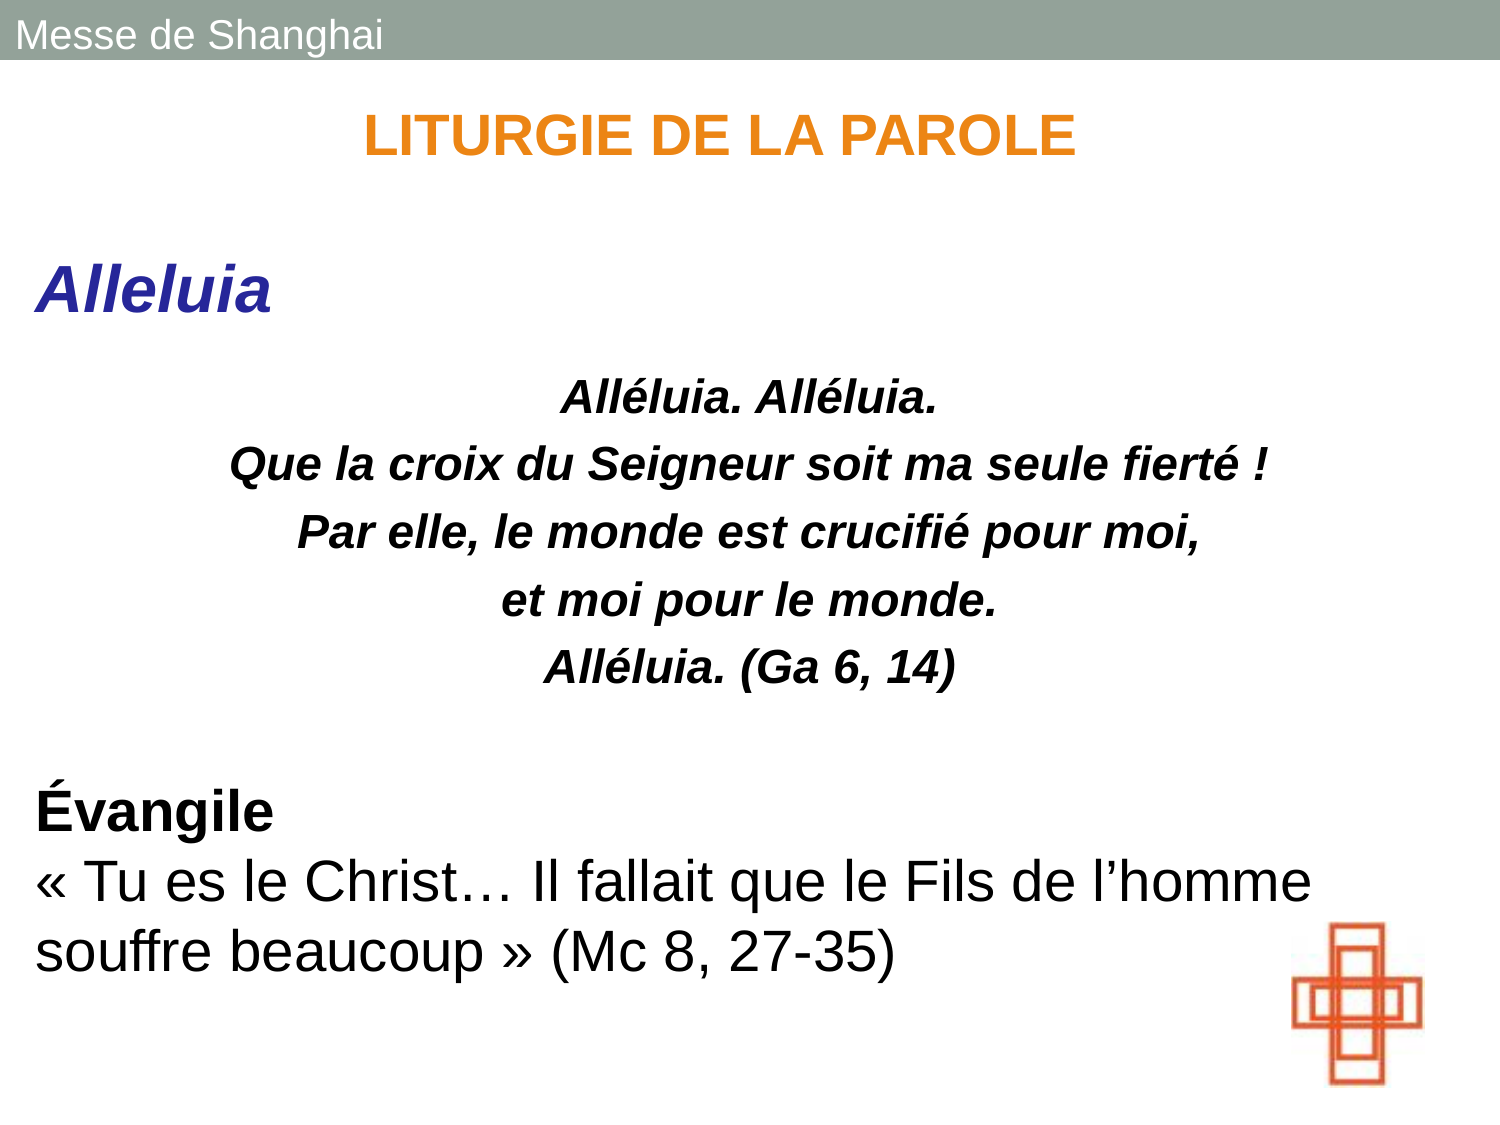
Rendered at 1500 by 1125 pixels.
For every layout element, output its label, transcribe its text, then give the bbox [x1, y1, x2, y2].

text_box Messe de Shanghai [0, 0, 709, 65]
picture [1291, 920, 1426, 1088]
text_box Alleluia Alléluia. Alléluia. Que la croix du Seigneur soit ma seule fierté ! Par elle, le monde est crucifié pour moi, et moi pour le monde. Alléluia. (Ga 6, 14) Évangile « Tu es le Christ… Il fallait que le Fils de l’homme souffre beaucoup » (Mc 8, 27-35) [20, 238, 1480, 735]
text_box LITURGIE DE LA PAROLE [348, 90, 1500, 217]
